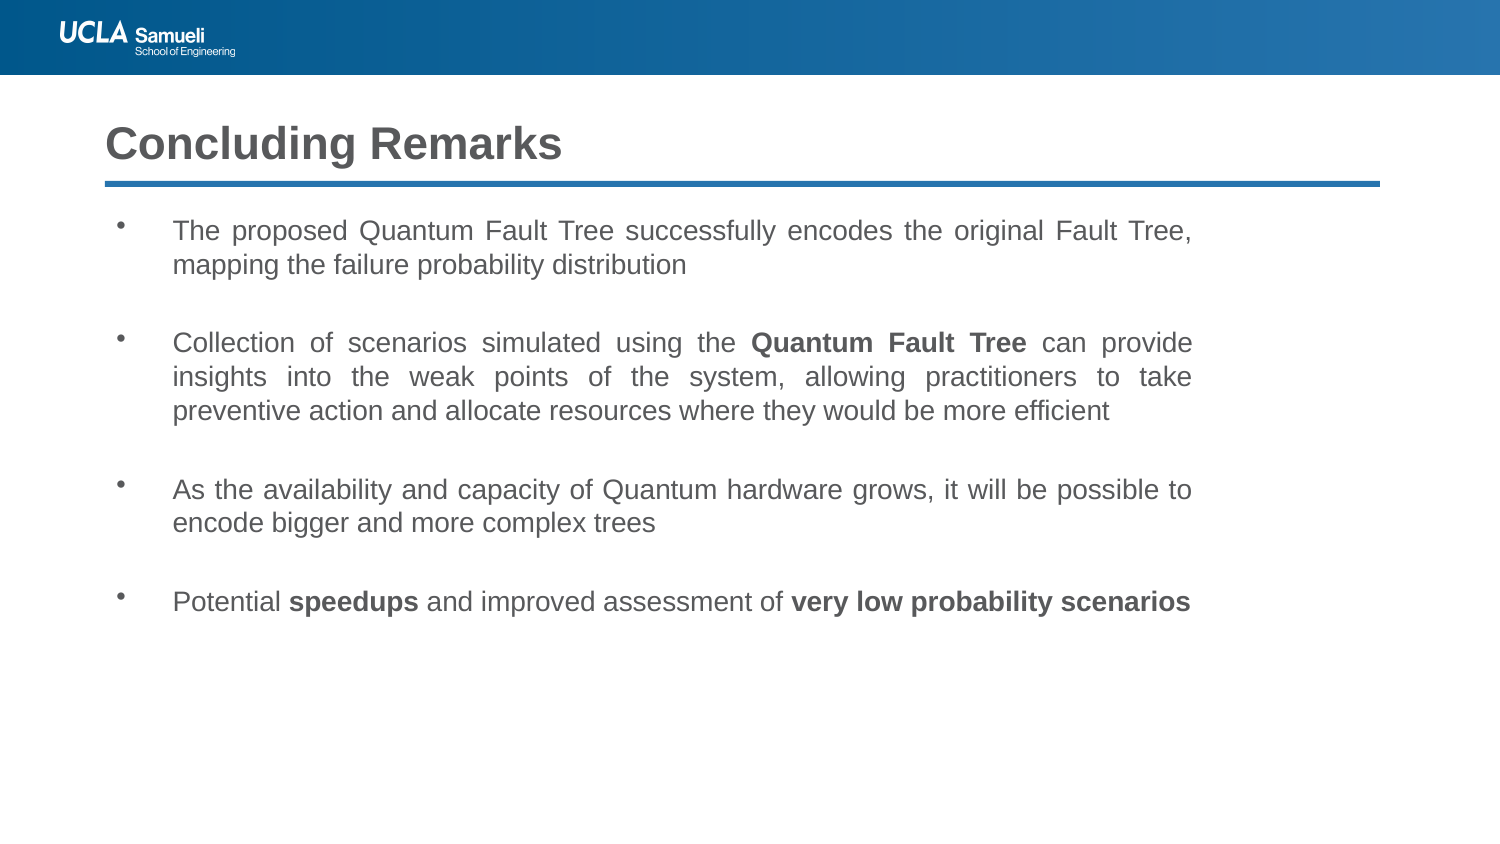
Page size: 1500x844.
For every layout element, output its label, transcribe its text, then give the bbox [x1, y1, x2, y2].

picture [60, 20, 235, 57]
text_box The proposed Quantum Fault Tree successfully encodes the original Fault Tree, mapping the failure probability distribution Collection of scenarios simulated using the Quantum Fault Tree can provide insights into the weak points of the system, allowing practitioners to take preventive action and allocate resources where they would be more efficient As the availability and capacity of Quantum hardware grows, it will be possible to encode bigger and more complex trees Potential speedups and improved assessment of very low probability scenarios [104, 206, 1205, 790]
title Concluding Remarks [105, 119, 1380, 170]
